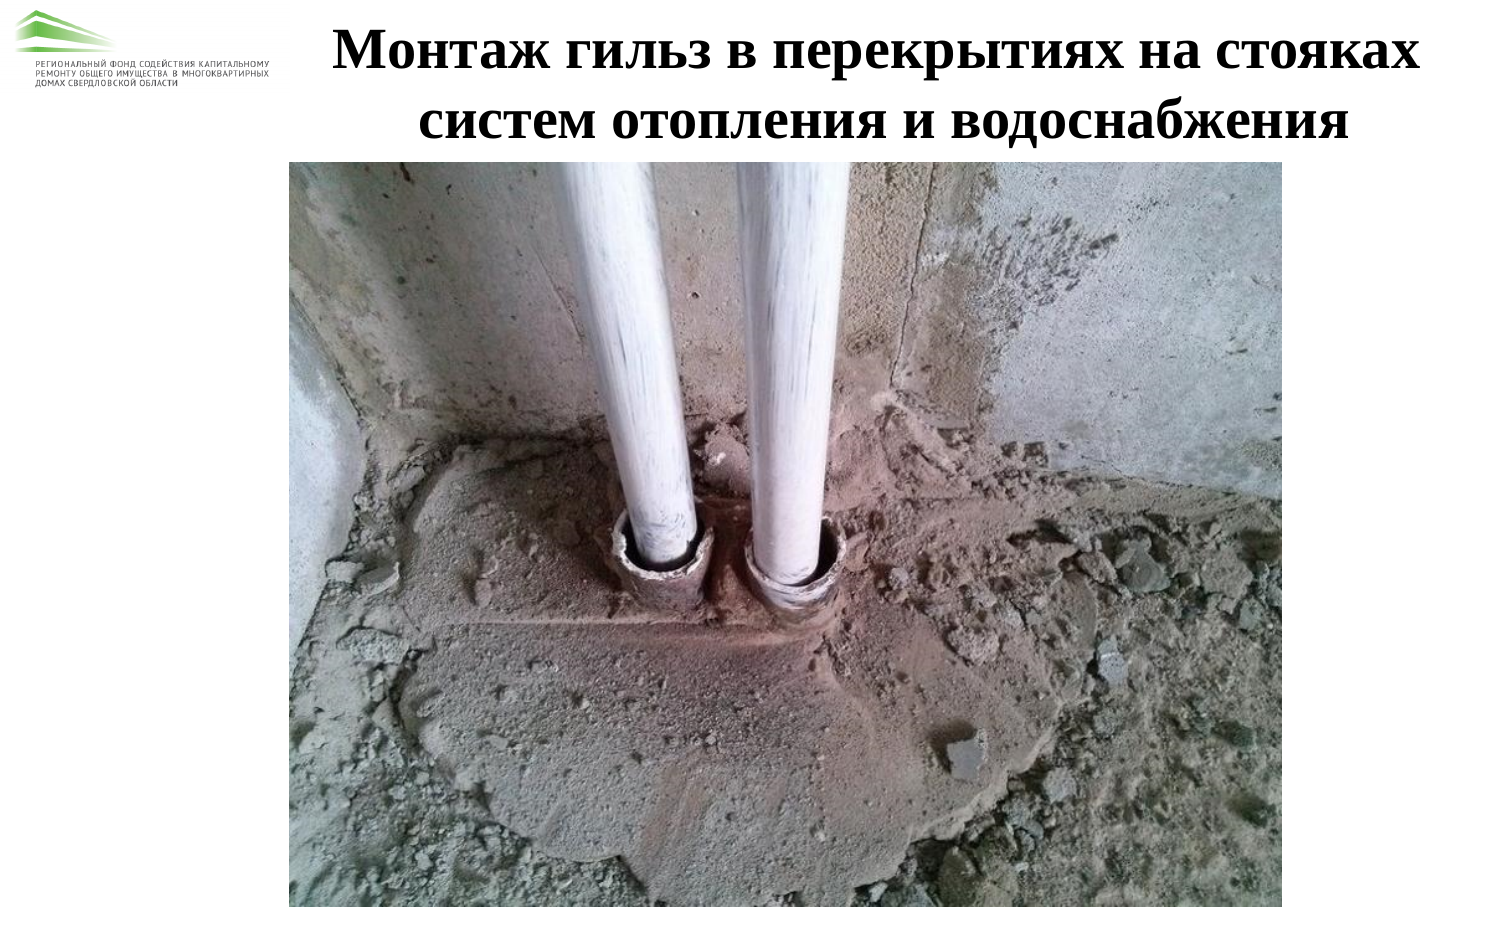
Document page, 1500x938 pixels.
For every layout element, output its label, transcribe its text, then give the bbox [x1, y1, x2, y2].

picture [288, 162, 1282, 908]
picture [0, 0, 290, 96]
text_box Монтаж гильз в перекрытиях на стояках систем отопления и водоснабжения [279, 0, 1489, 166]
